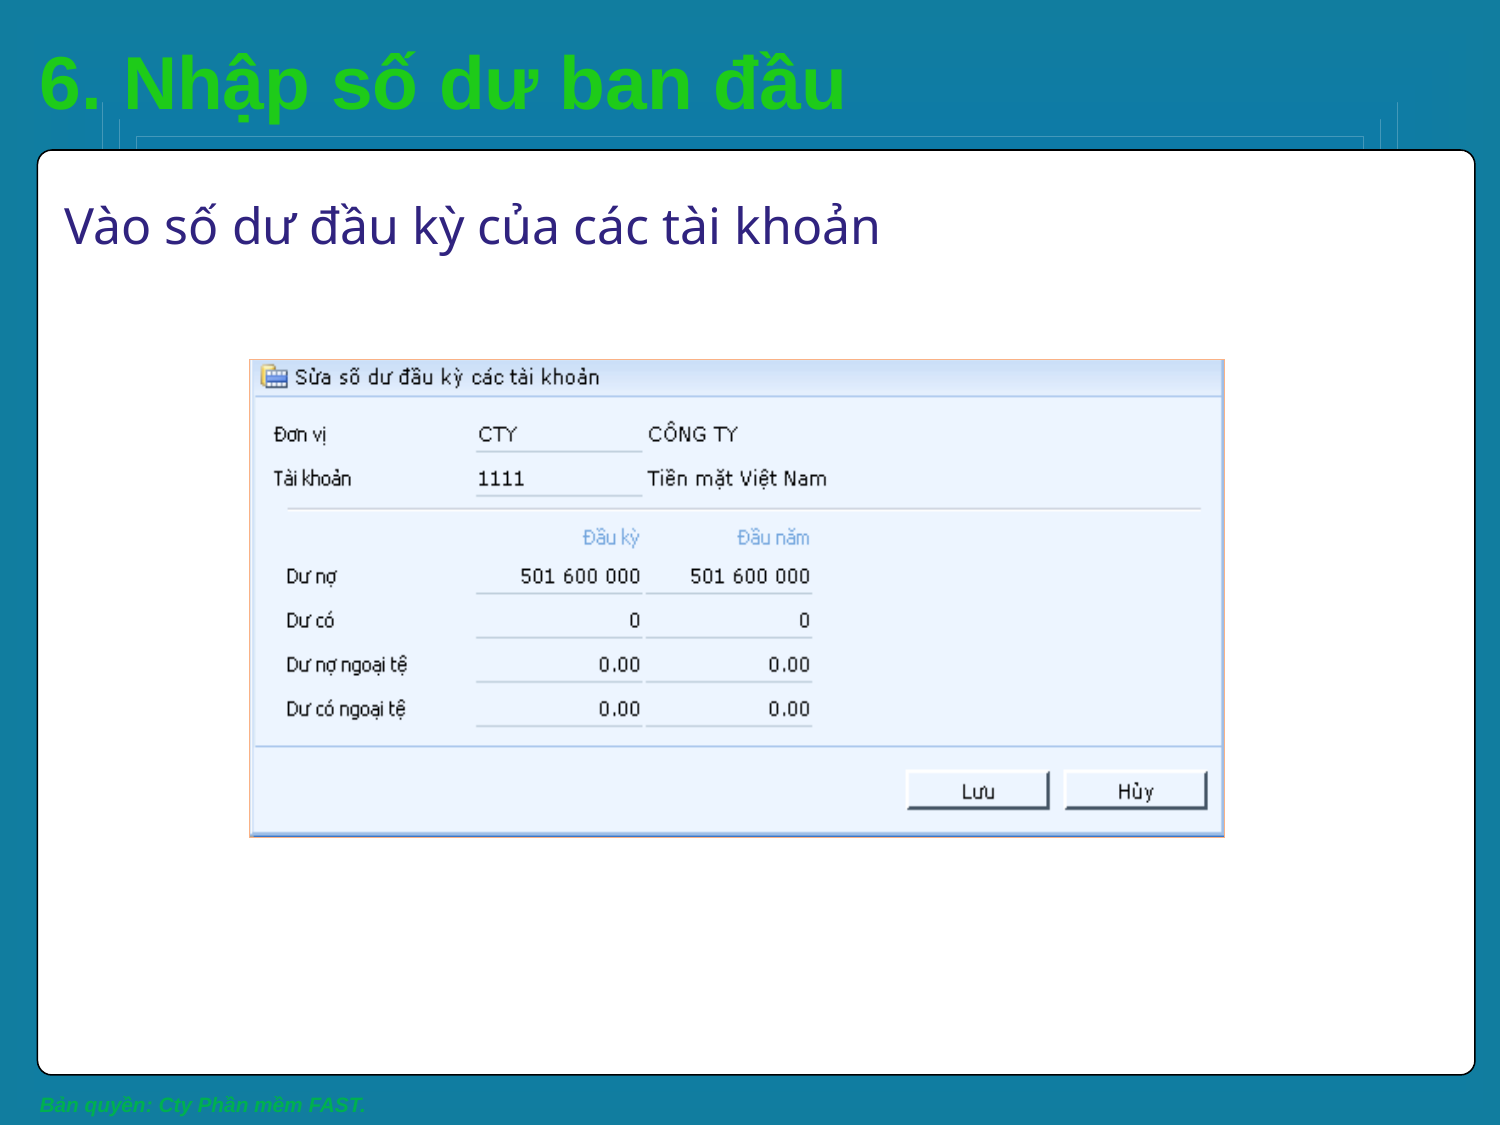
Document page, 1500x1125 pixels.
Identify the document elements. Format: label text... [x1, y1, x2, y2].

picture [249, 359, 1226, 838]
text_box Vào số dư đầu kỳ của các tài khoản [50, 187, 1275, 263]
title 6. Nhập số dư ban đầu [24, 37, 1488, 135]
